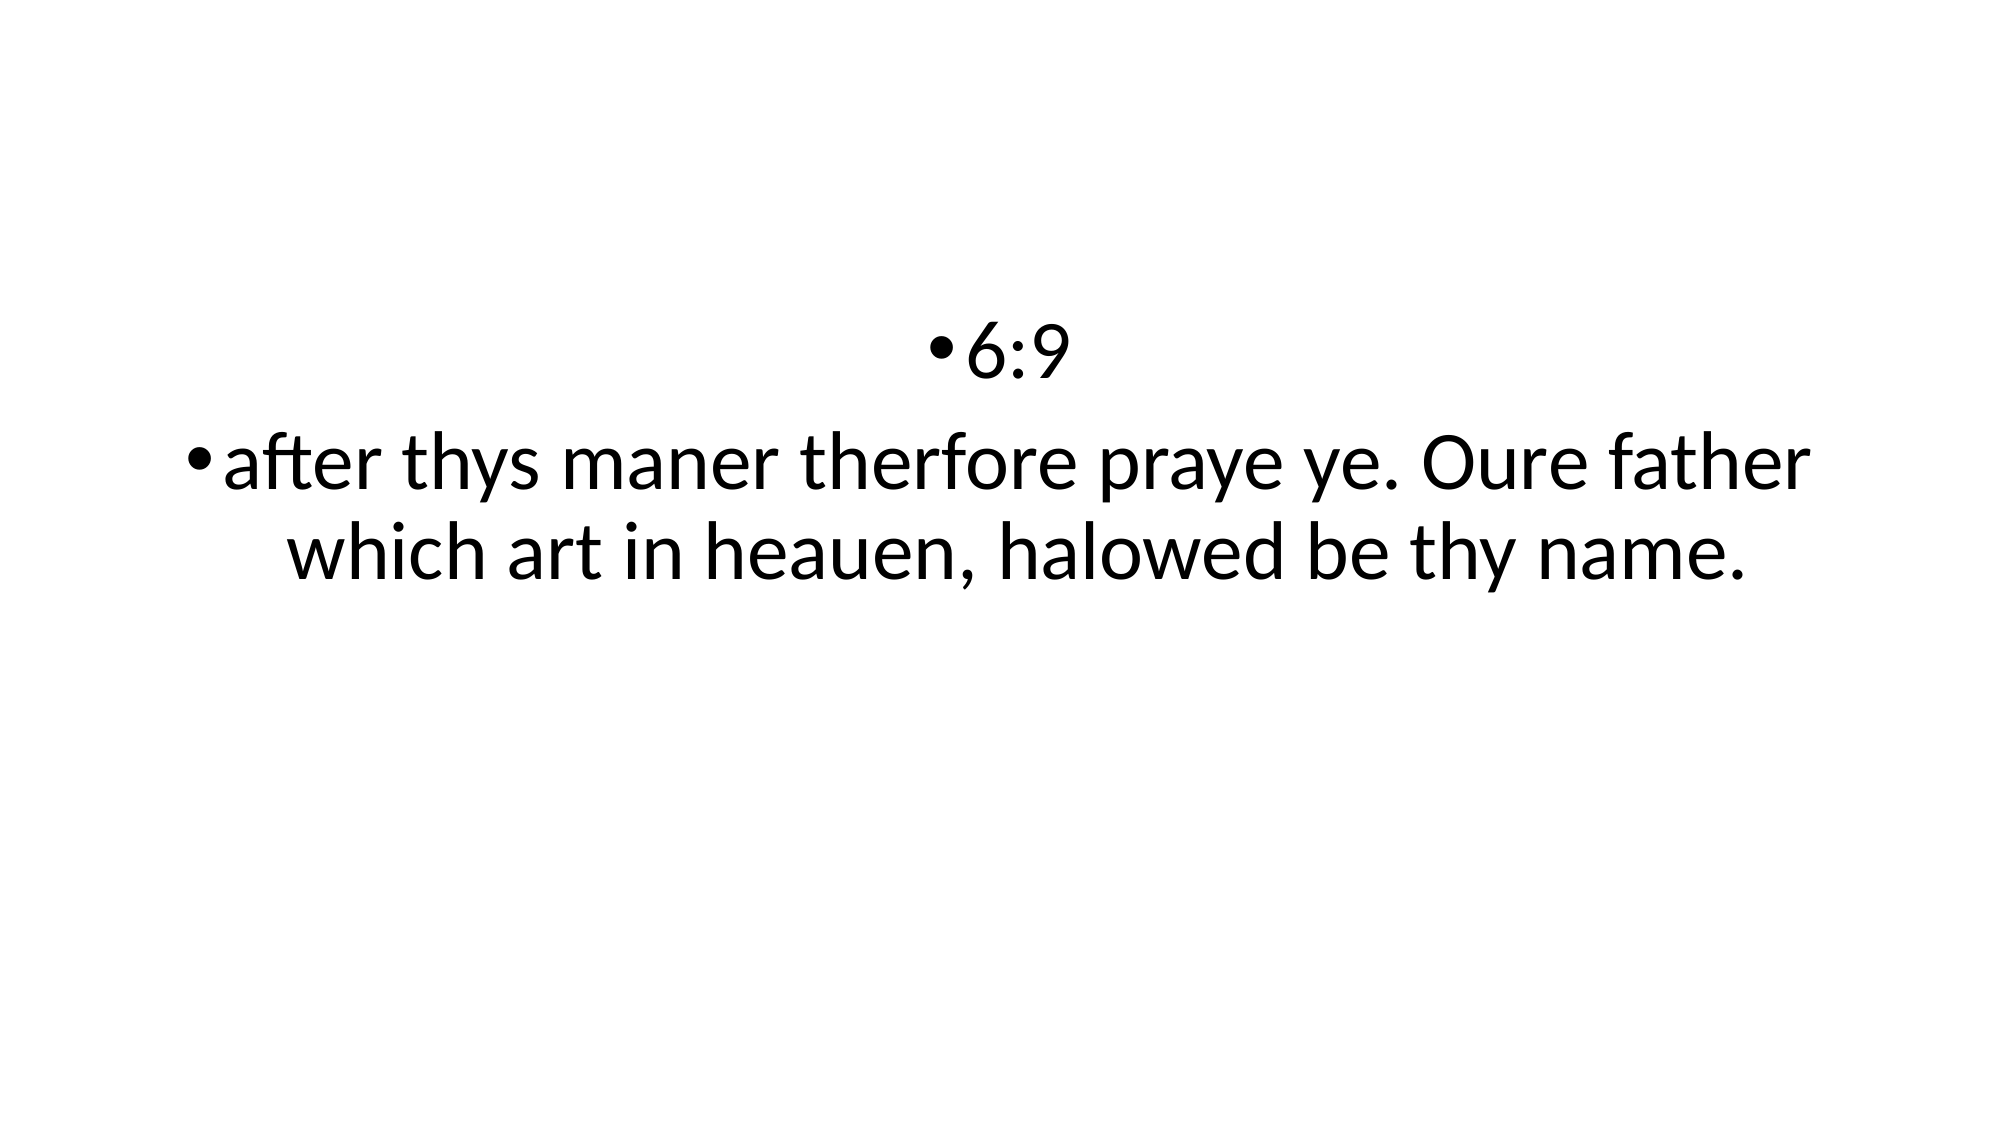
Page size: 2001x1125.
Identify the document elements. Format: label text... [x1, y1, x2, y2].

list 6:9 after thys maner therfore praye ye. Oure father which art in heauen, halowed be thy name. [137, 299, 1863, 1014]
